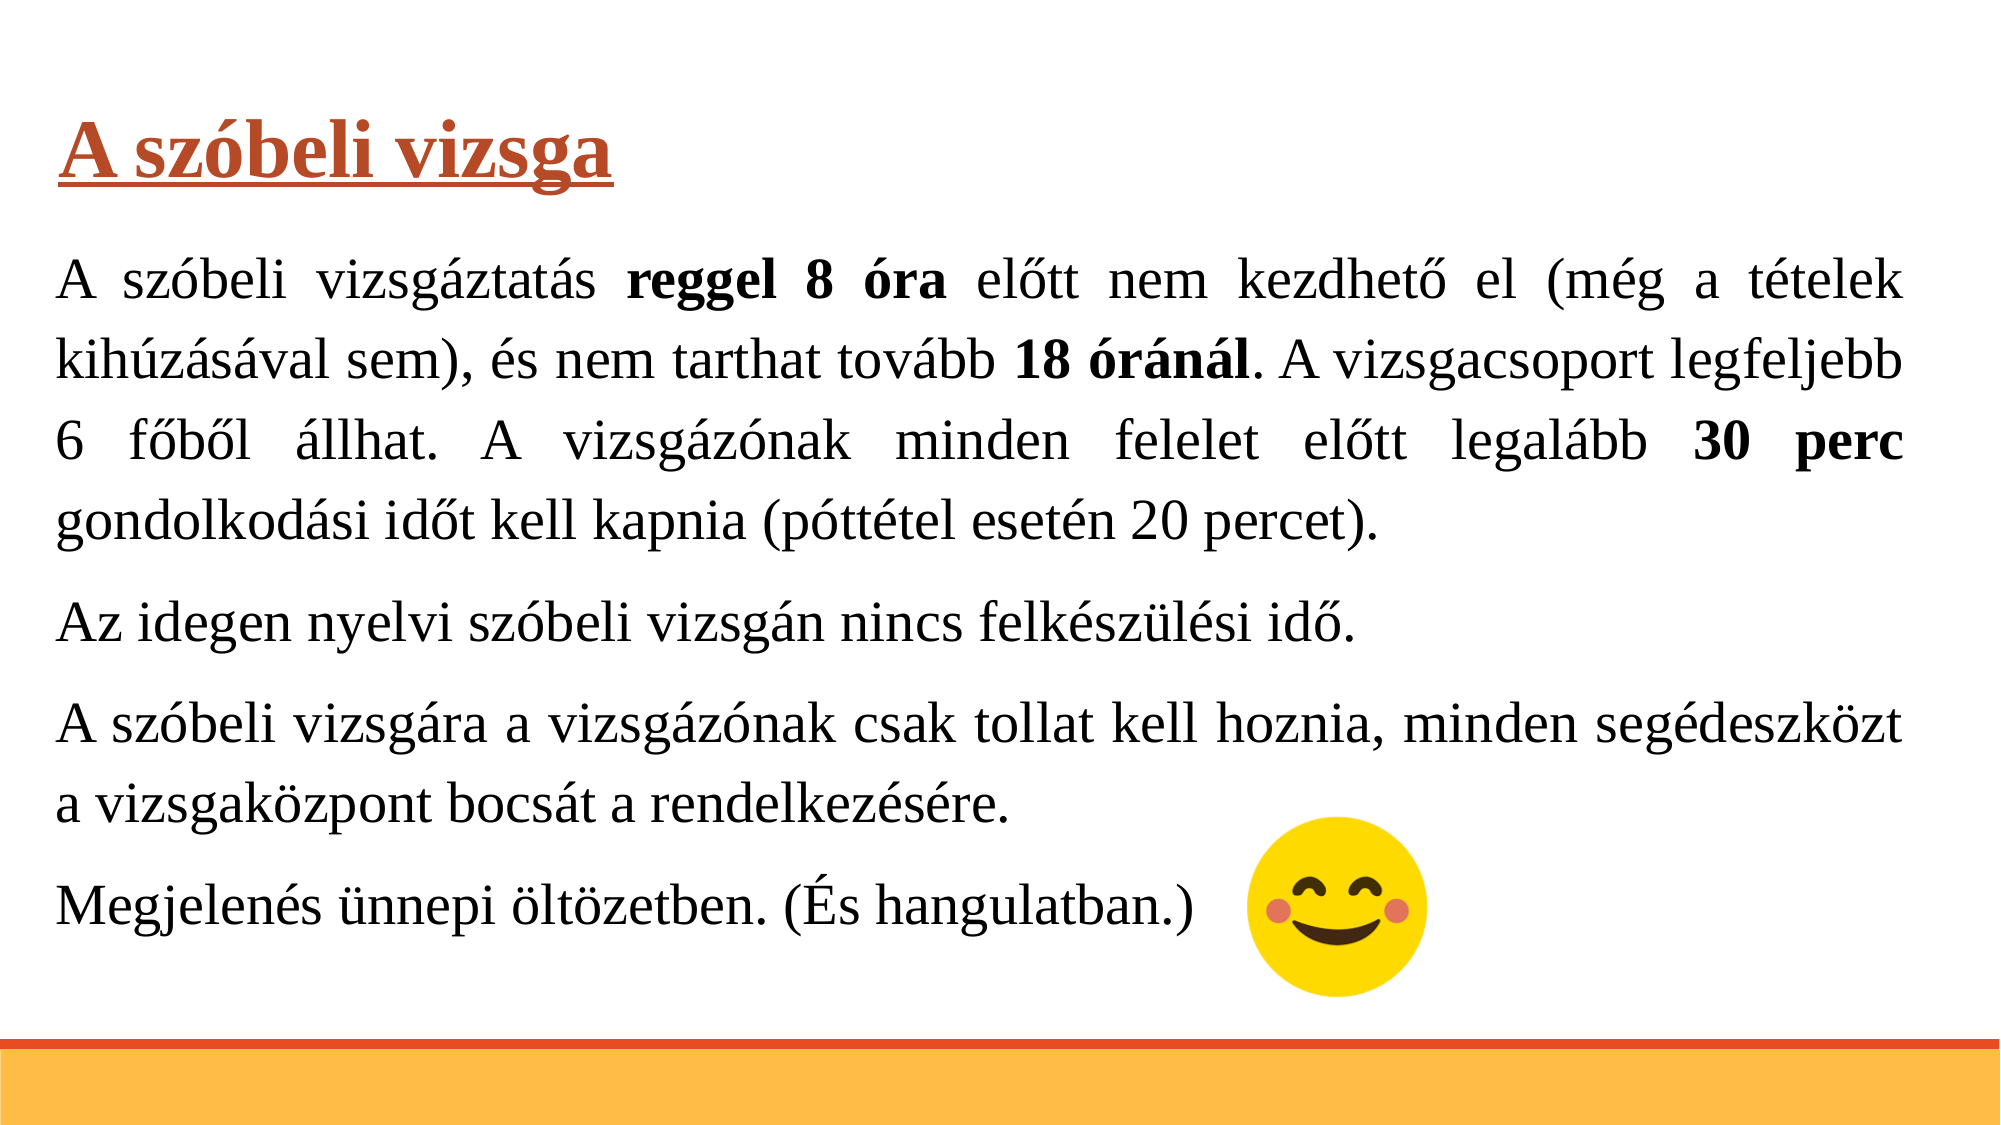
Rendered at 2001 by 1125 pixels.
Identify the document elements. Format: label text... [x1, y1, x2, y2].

text_box A szóbeli vizsga [43, 71, 630, 202]
picture [1223, 788, 1451, 1017]
text_box A szóbeli vizsgáztatás reggel 8 óra előtt nem kezdhető el (még a tételek kihúzásával sem), és nem tarthat tovább 18 óránál. A vizsgacsoport legfeljebb 6 főből állhat. A vizsgázónak minden felelet előtt legalább 30 perc gondolkodási időt kell kapnia (póttétel esetén 20 percet). Az idegen nyelvi szóbeli vizsgán nincs felkészülési idő. A szóbeli vizsgára a vizsgázónak csak tollat kell hoznia, minden segédeszközt a vizsgaközpont bocsát a rendelkezésére. Megjelenés ünnepi öltözetben. (És hangulatban.) [40, 222, 1920, 944]
